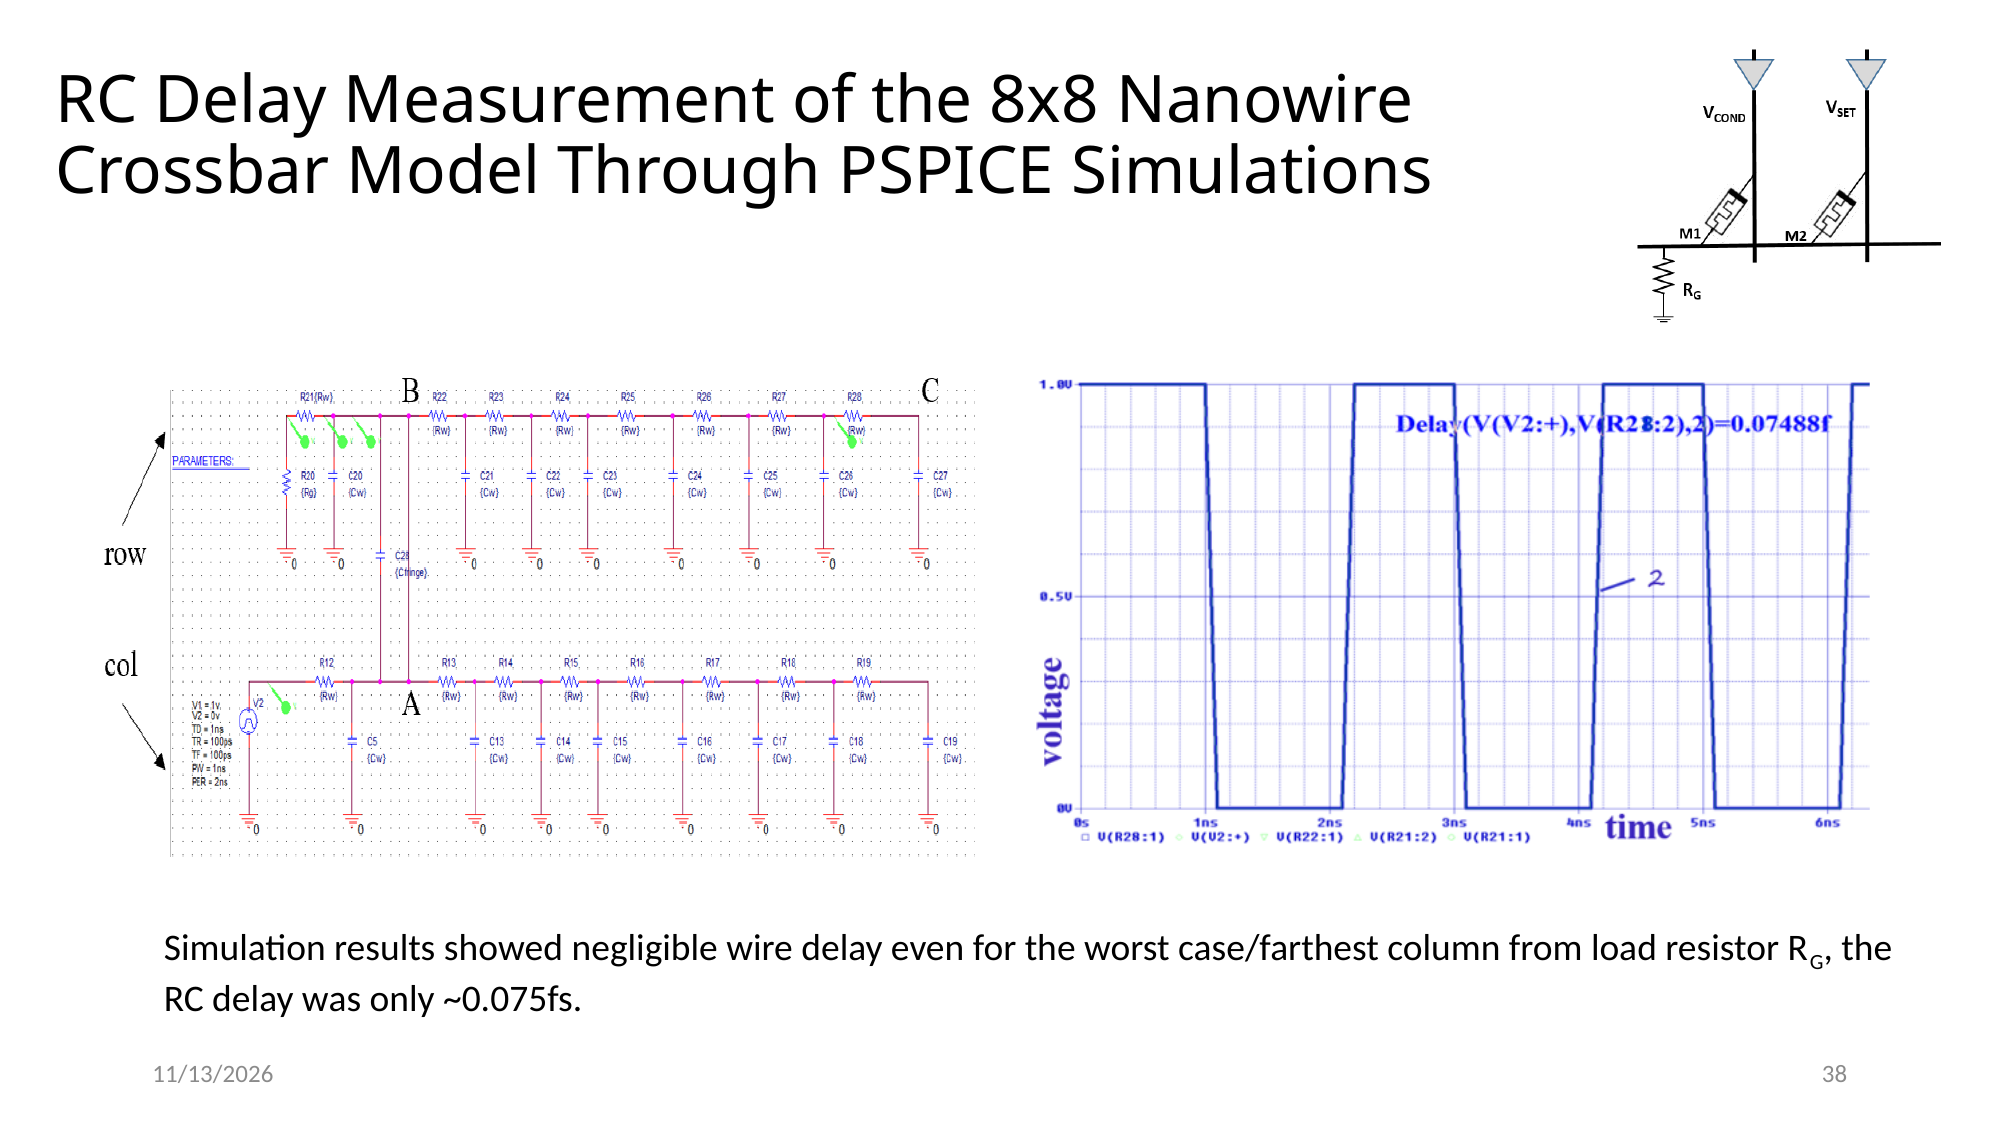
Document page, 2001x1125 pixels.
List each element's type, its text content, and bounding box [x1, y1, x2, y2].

slide_number 38 [1412, 1042, 1863, 1103]
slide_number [137, 1042, 588, 1103]
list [87, 355, 975, 857]
title RC Delay Measurement of the 8x8 Nanowire Crossbar Model Through PSPICE Simulations [40, 28, 1480, 246]
picture [1637, 47, 1943, 323]
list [1031, 364, 1882, 857]
text_box Simulation results showed negligible wire delay even for the worst case/farthest column from load resistor RG, the RC delay was only ~0.075fs. [149, 915, 1914, 1027]
